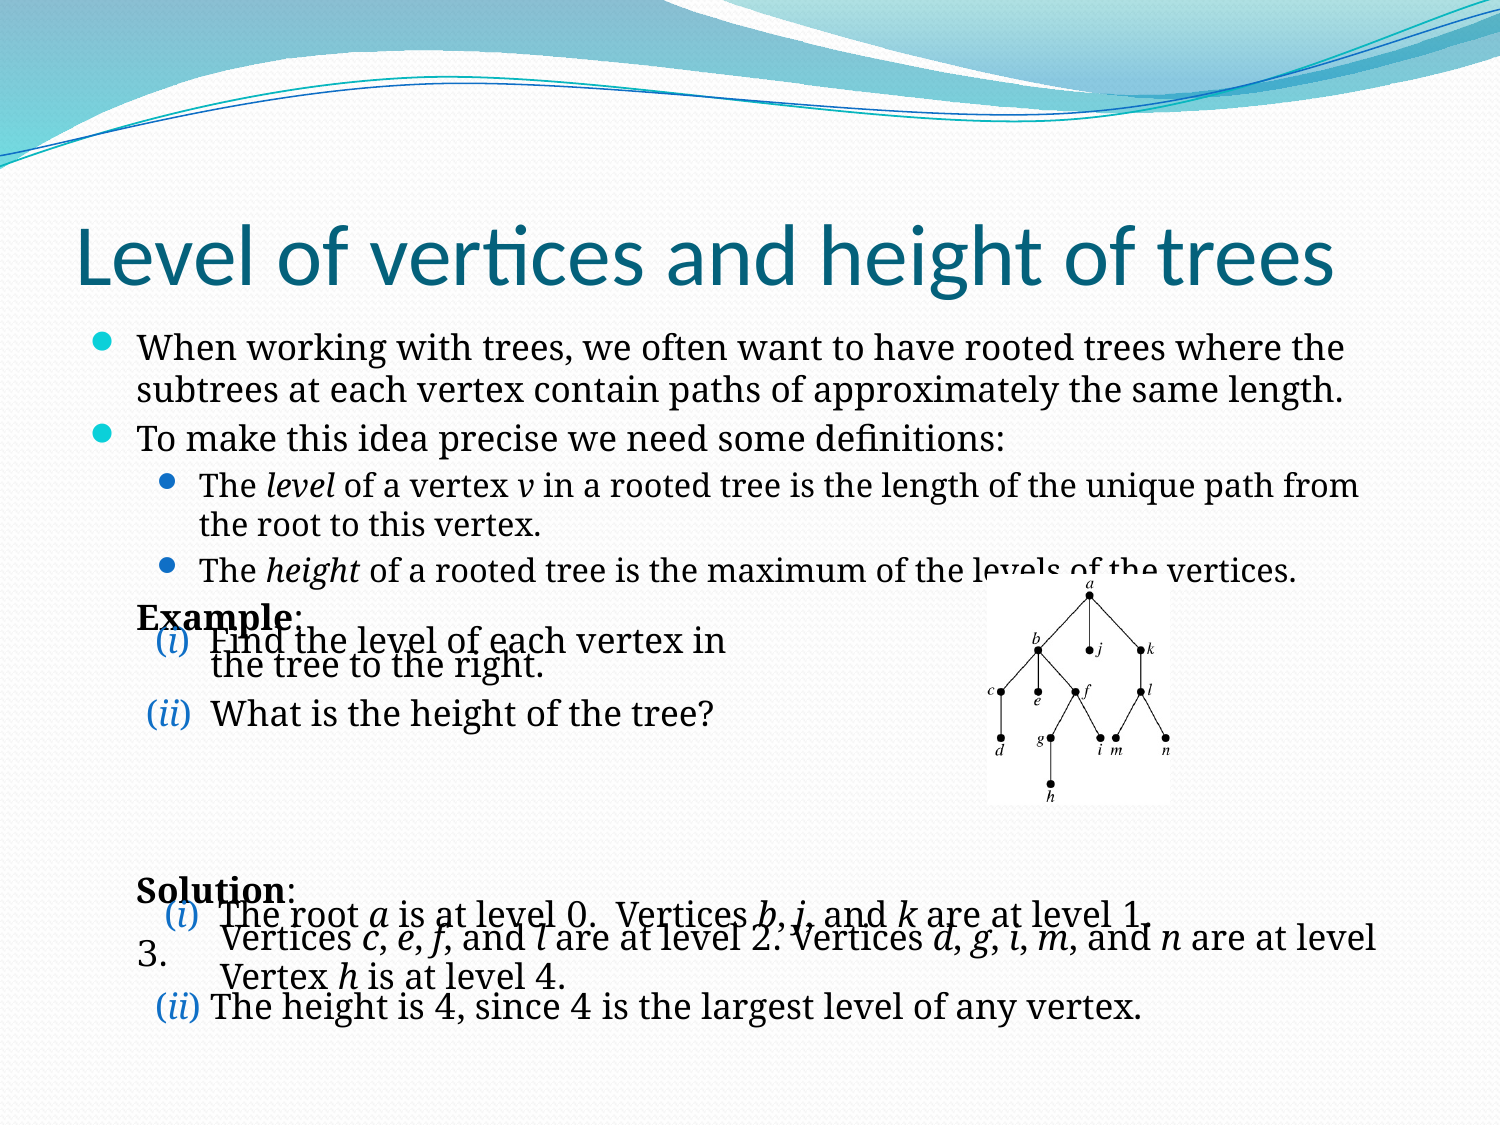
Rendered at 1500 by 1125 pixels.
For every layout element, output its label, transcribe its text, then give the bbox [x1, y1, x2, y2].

picture [987, 574, 1170, 805]
list When working with trees, we often want to have rooted trees where the subtrees at each vertex contain paths of approximately the same length. To make this idea precise we need some definitions: The level of a vertex v in a rooted tree is the length of the unique path from the root to this vertex. The height of a rooted tree is the maximum of the levels of the vertices. Example: (i) Find the level of each vertex in the tree to the right. (ii) What is the height of the tree? Solution: (i) The root a is at level 0. Vertices b, j, and k are at level 1. Vertices c, e, f, and l are at level 2. Vertices d, g, i, m, and n are at level 3. Vertex h is at level 4. (ii) The height is 4, since 4 is the largest level of any vertex. [75, 317, 1425, 1038]
title Level of vertices and height of trees [75, 115, 1425, 303]
